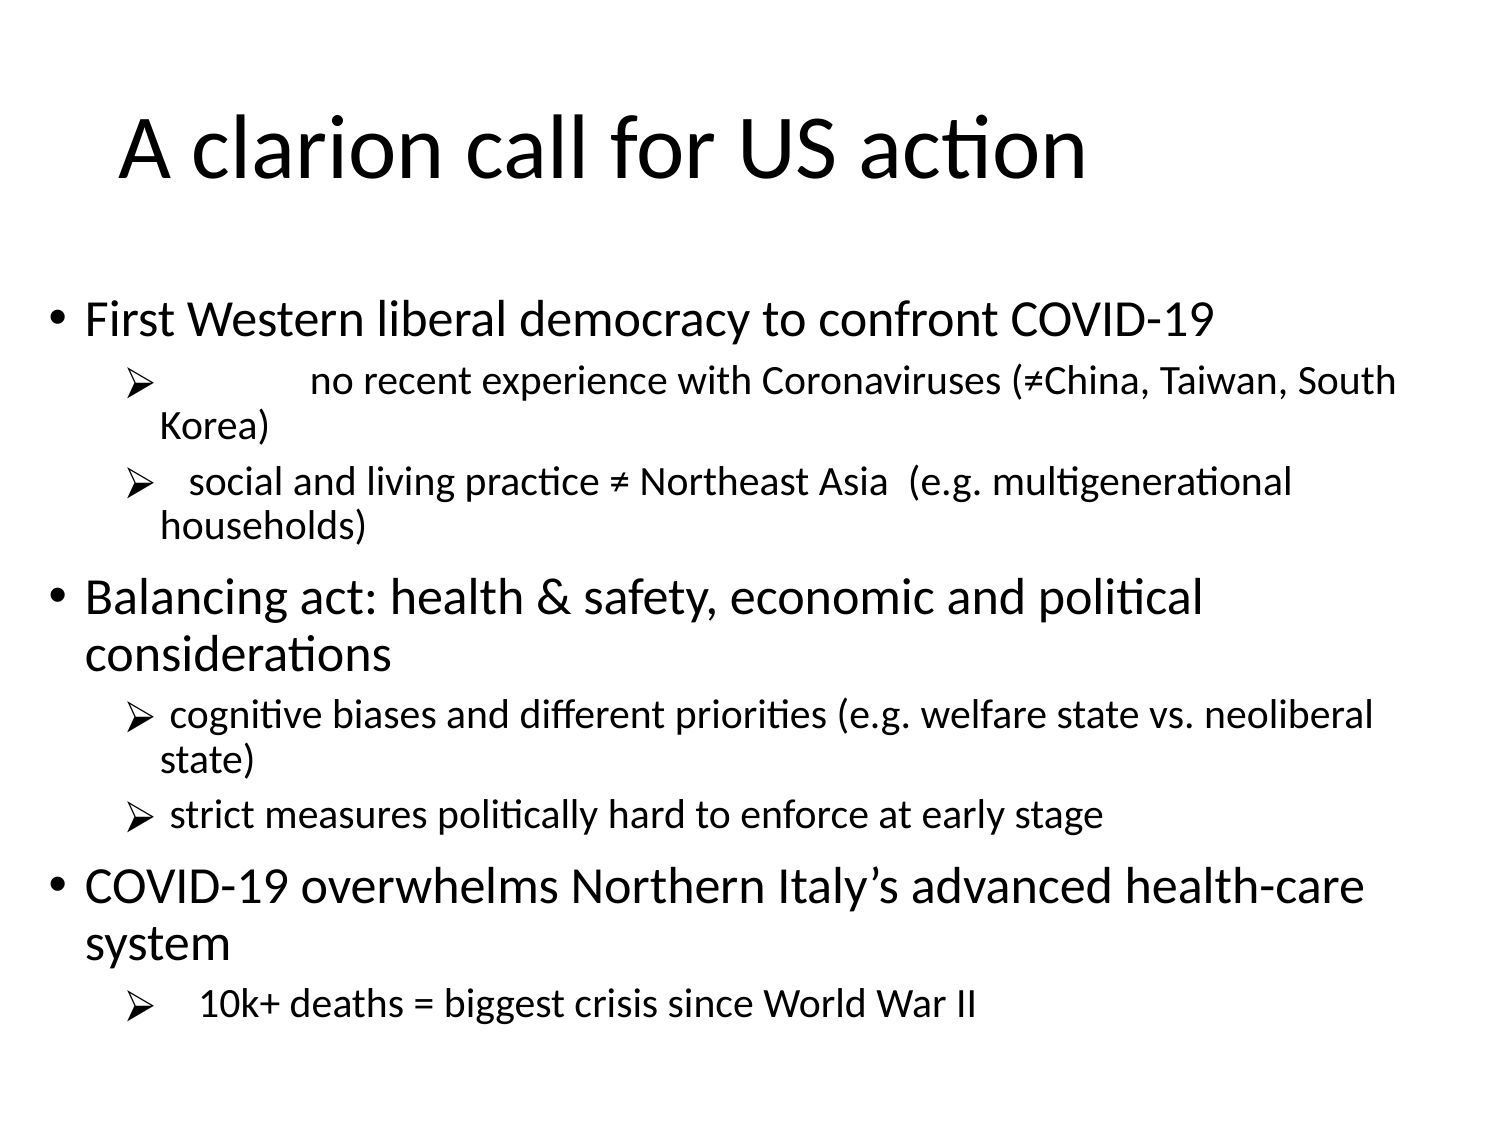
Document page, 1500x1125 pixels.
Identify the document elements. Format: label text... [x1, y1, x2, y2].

list First Western liberal democracy to confront COVID-19 no recent experience with Coronaviruses (≠China, Taiwan, South Korea) social and living practice ≠ Northeast Asia (e.g. multigenerational households) Balancing act: health & safety, economic and political considerations cognitive biases and different priorities (e.g. welfare state vs. neoliberal state) strict measures politically hard to enforce at early stage COVID-19 overwhelms Northern Italy’s advanced health-care system 10k+ deaths = biggest crisis since World War II [32, 284, 1466, 1074]
title A clarion call for US action [103, 59, 1397, 238]
